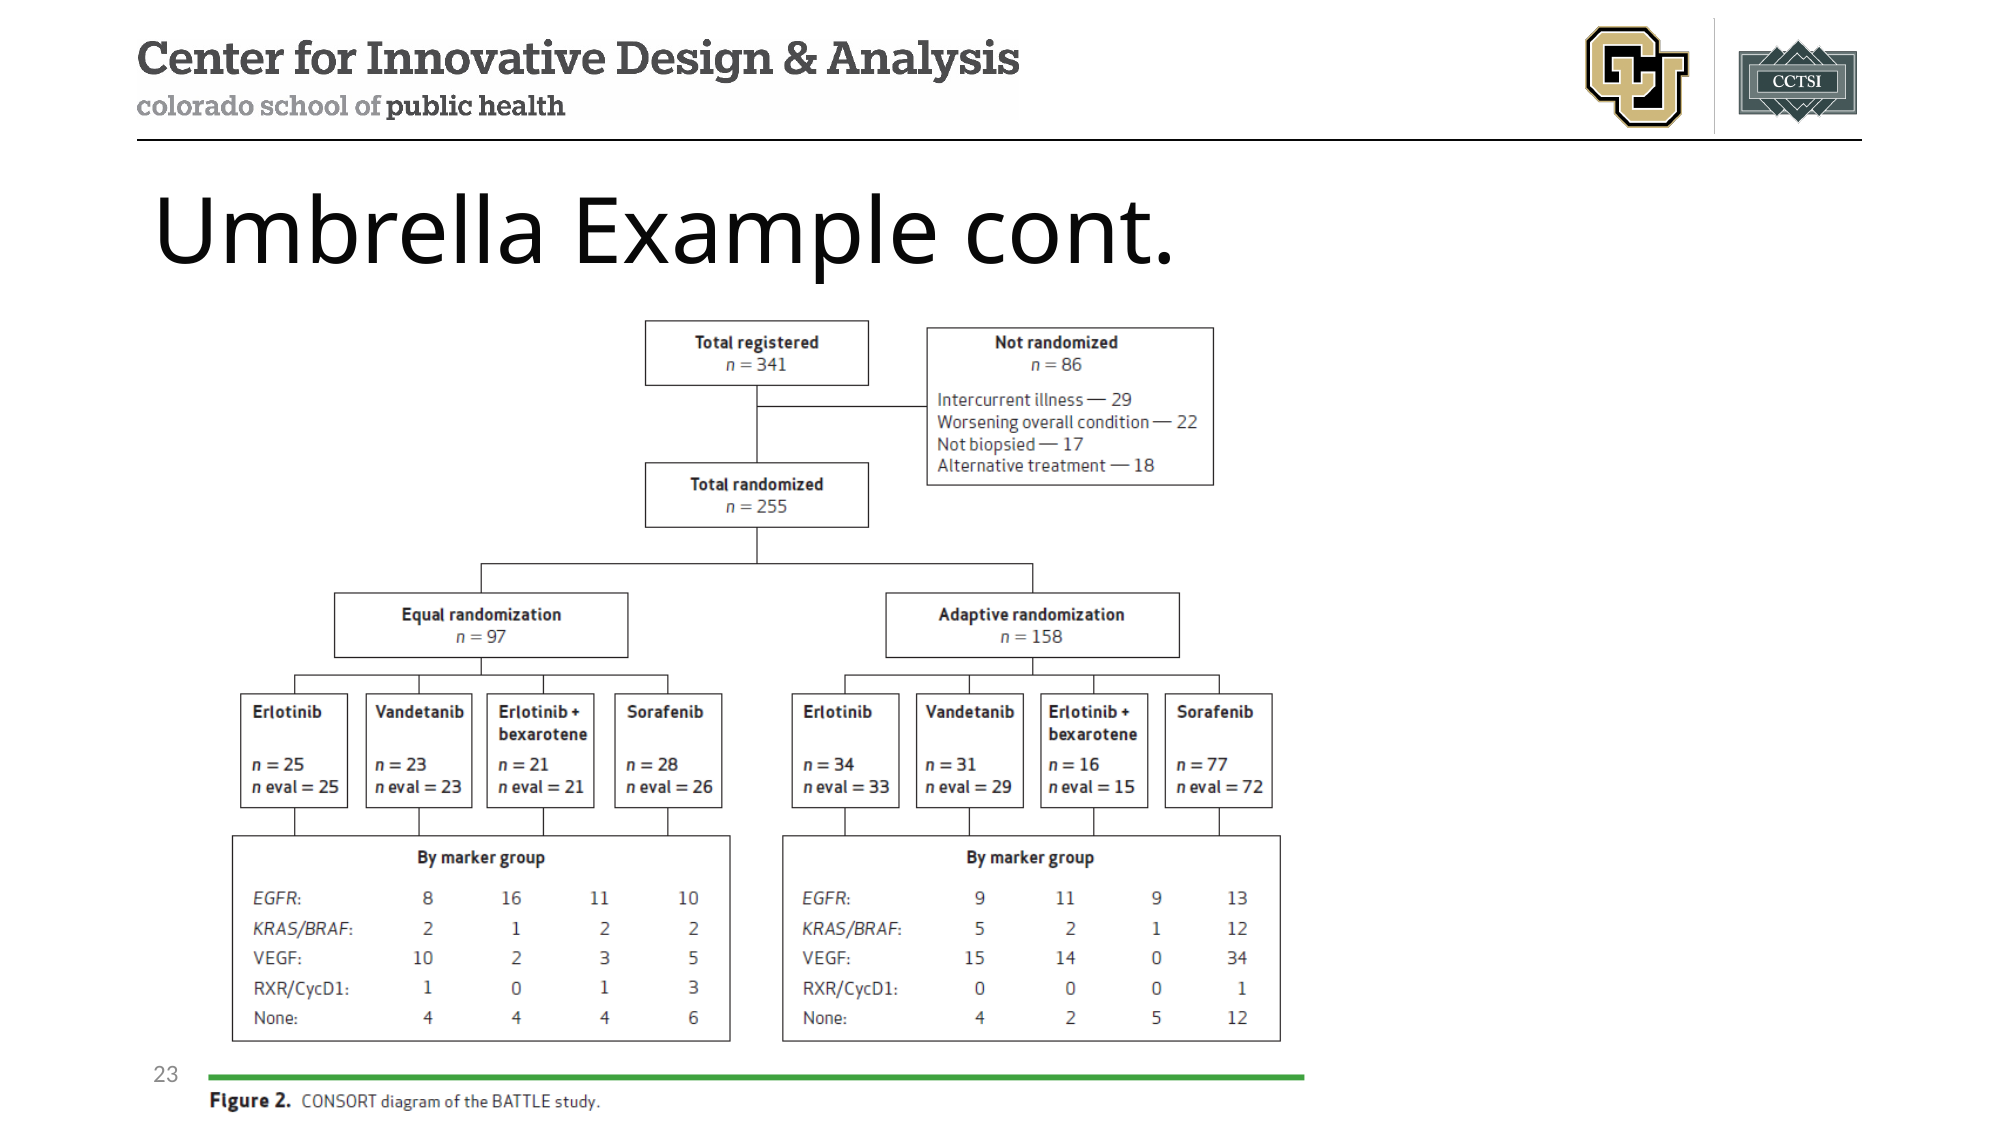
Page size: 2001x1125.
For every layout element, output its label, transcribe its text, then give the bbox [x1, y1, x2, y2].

title Umbrella Example cont. [137, 150, 1863, 318]
picture [137, 39, 1019, 120]
slide_number 23 [138, 1042, 199, 1103]
picture [1584, 17, 1857, 134]
picture [205, 284, 1308, 1125]
